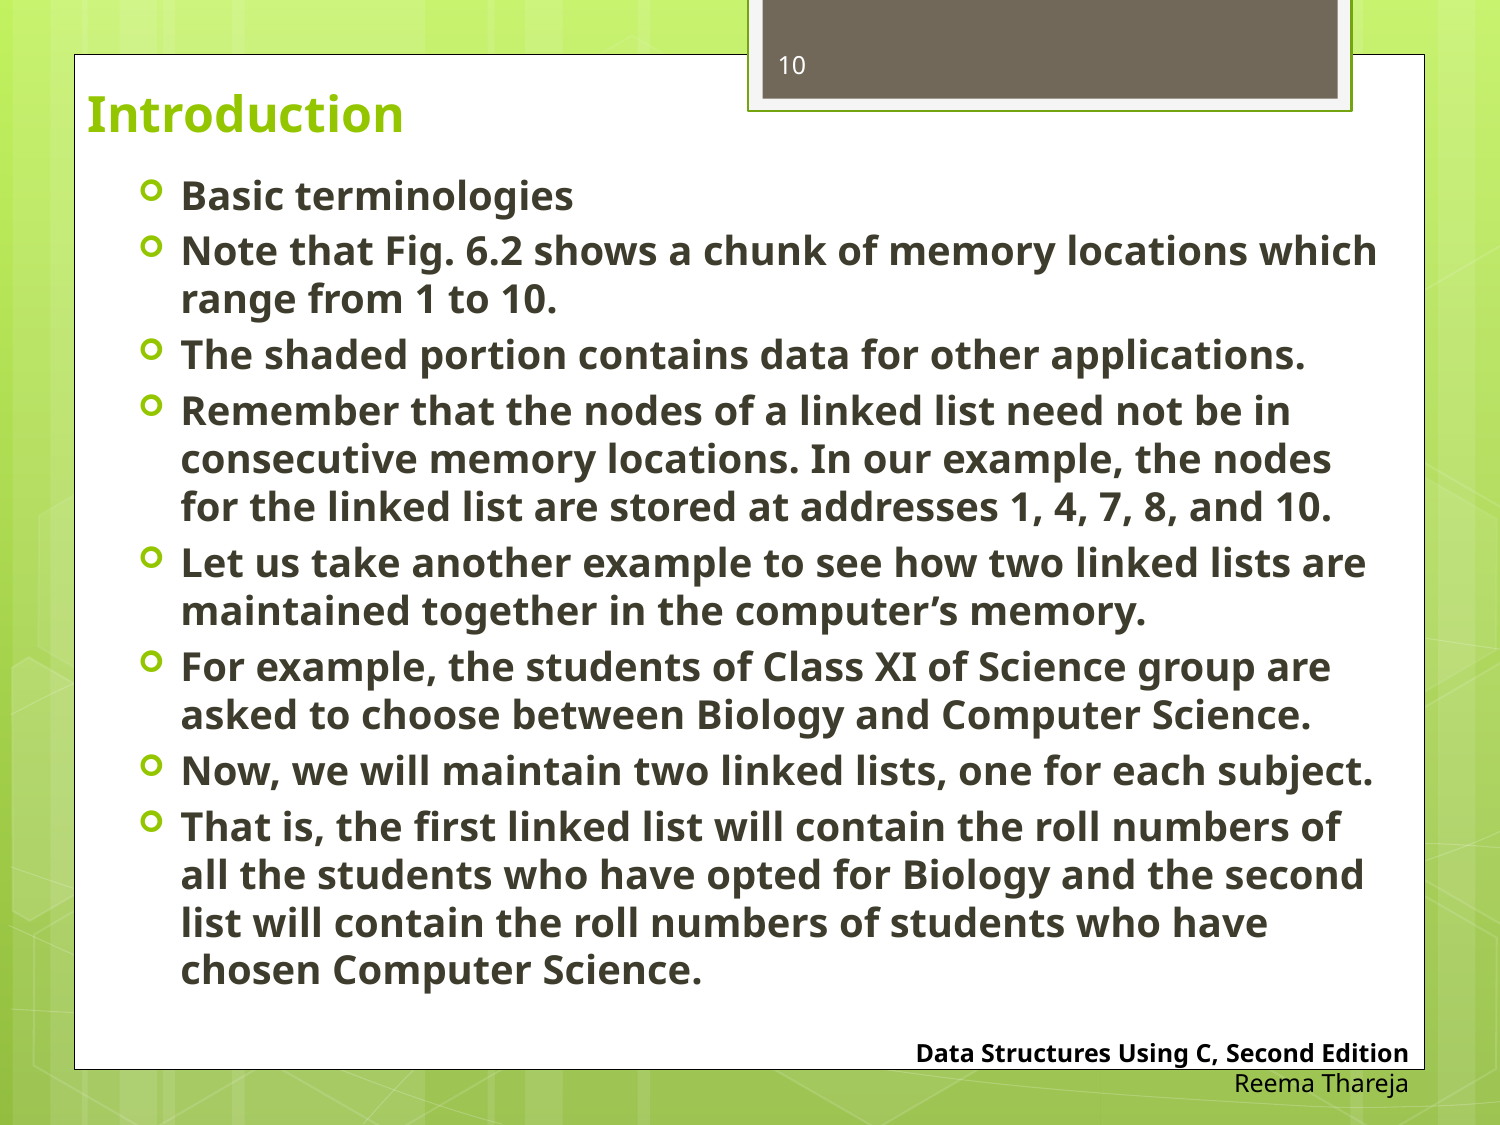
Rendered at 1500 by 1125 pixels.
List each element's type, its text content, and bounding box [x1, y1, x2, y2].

title Introduction [72, 37, 1225, 150]
footer Data Structures Using C, Second Edition Reema Thareja [849, 1037, 1425, 1098]
slide_number 10 [762, 36, 982, 97]
list Basic terminologies Note that Fig. 6.2 shows a chunk of memory locations which range from 1 to 10. The shaded portion contains data for other applications. Remember that the nodes of a linked list need not be in consecutive memory locations. In our example, the nodes for the linked list are stored at addresses 1, 4, 7, 8, and 10. Let us take another example to see how two linked lists are maintained together in the computer’s memory. For example, the students of Class XI of Science group are asked to choose between Biology and Computer Science. Now, we will maintain two linked lists, one for each subject. That is, the first linked list will contain the roll numbers of all the students who have opted for Biology and the second list will contain the roll numbers of students who have chosen Computer Science. [112, 162, 1400, 1013]
